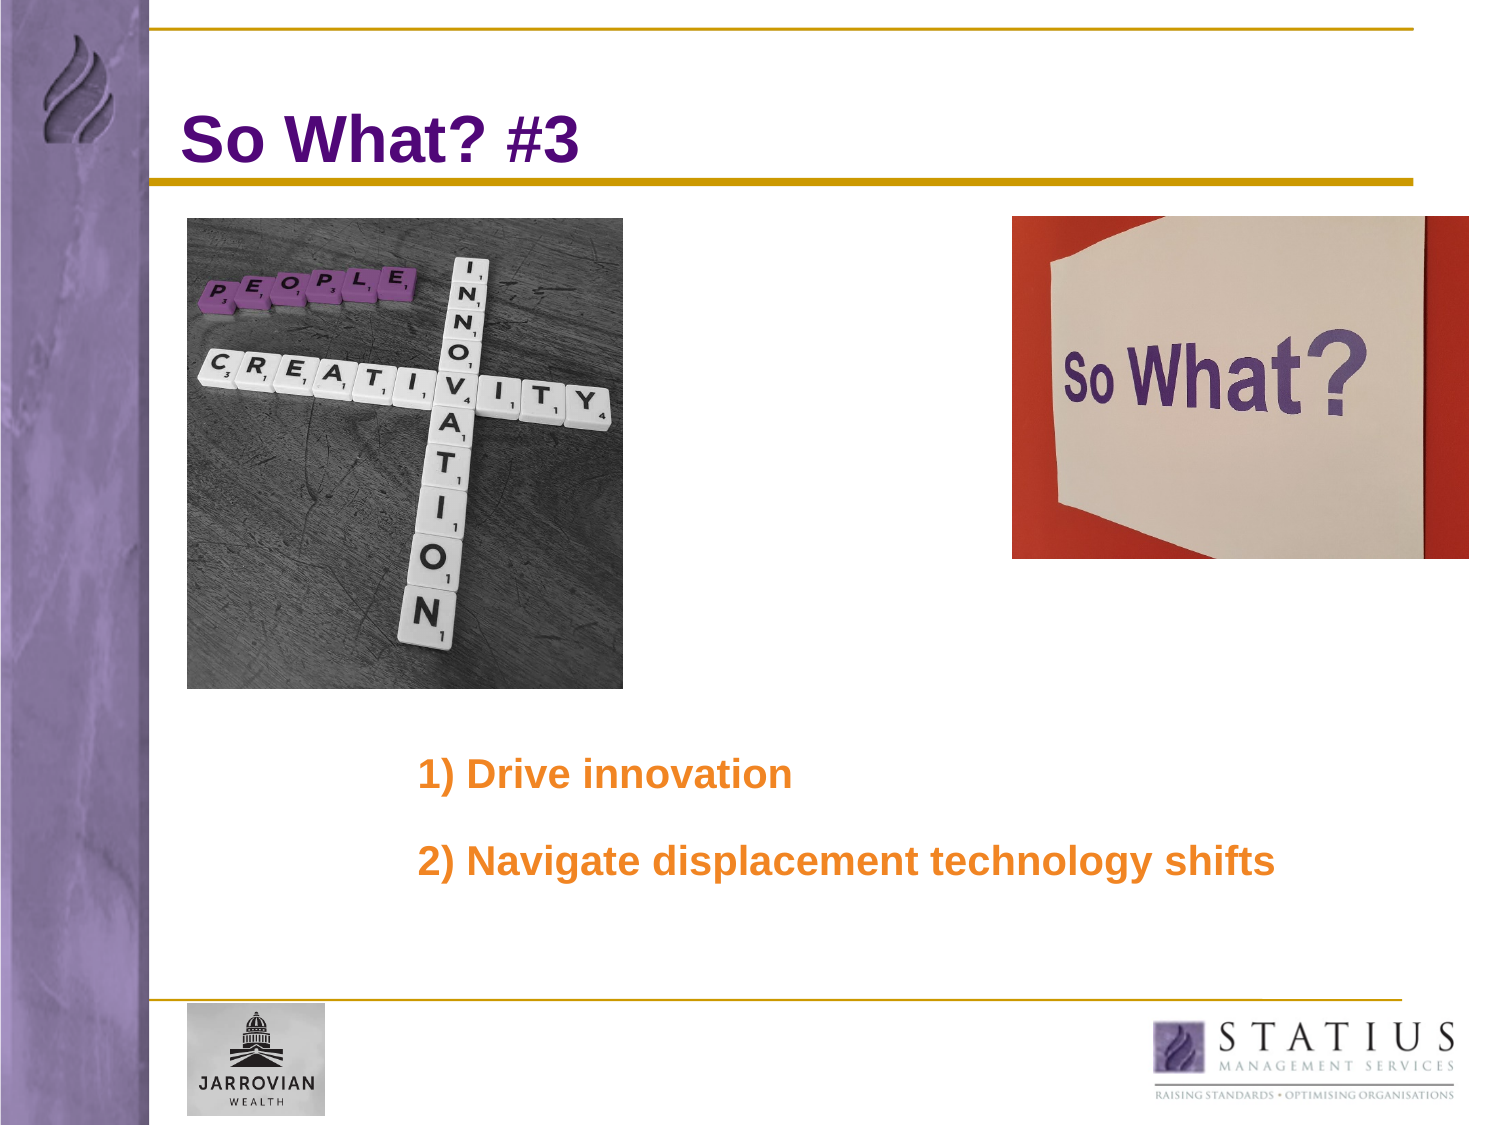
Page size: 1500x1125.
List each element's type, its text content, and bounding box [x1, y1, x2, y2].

picture [187, 1003, 325, 1116]
picture [1012, 216, 1469, 559]
title So What? #3 [170, 115, 1500, 182]
picture [1137, 1006, 1471, 1115]
list 1) Drive innovation 2) Navigate displacement technology shifts [402, 745, 1366, 902]
picture [187, 218, 624, 689]
